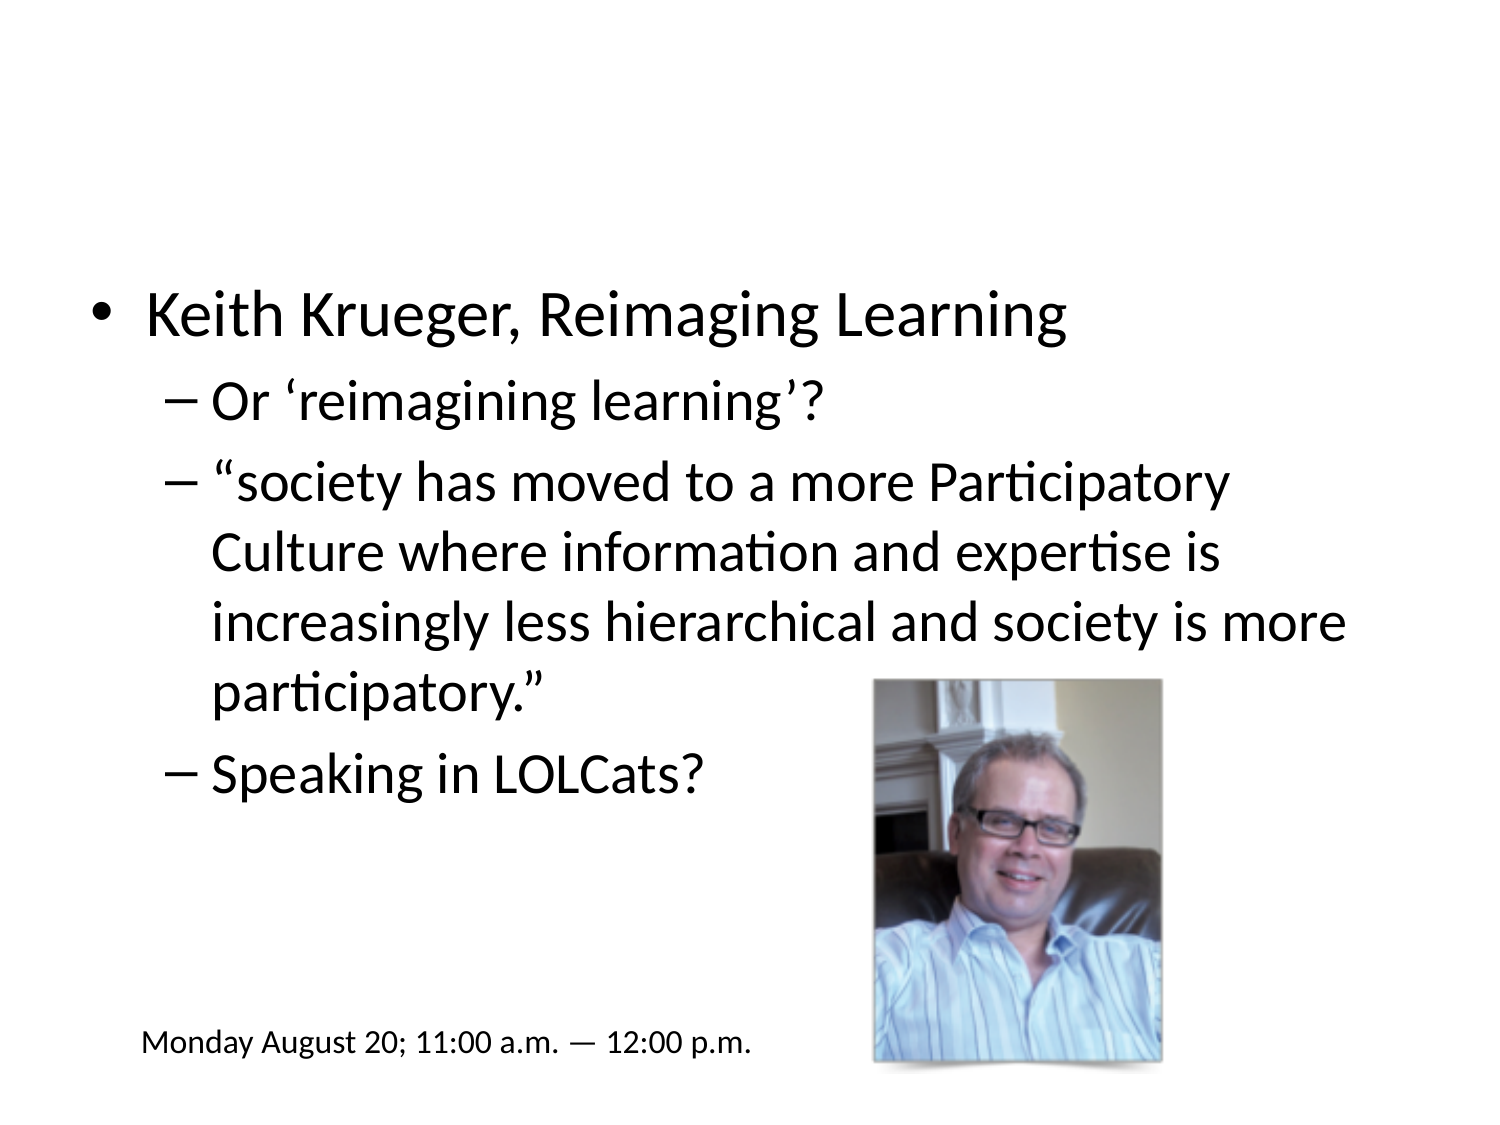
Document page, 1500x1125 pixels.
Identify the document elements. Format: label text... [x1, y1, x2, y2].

picture [868, 671, 1174, 1075]
list Keith Krueger, Reimaging Learning Or ‘reimagining learning’? “society has moved to a more Participatory Culture where information and expertise is increasingly less hierarchical and society is more participatory.” Speaking in LOLCats? [75, 262, 1425, 1005]
text_box Monday August 20; 11:00 a.m. — 12:00 p.m. [126, 1004, 768, 1090]
